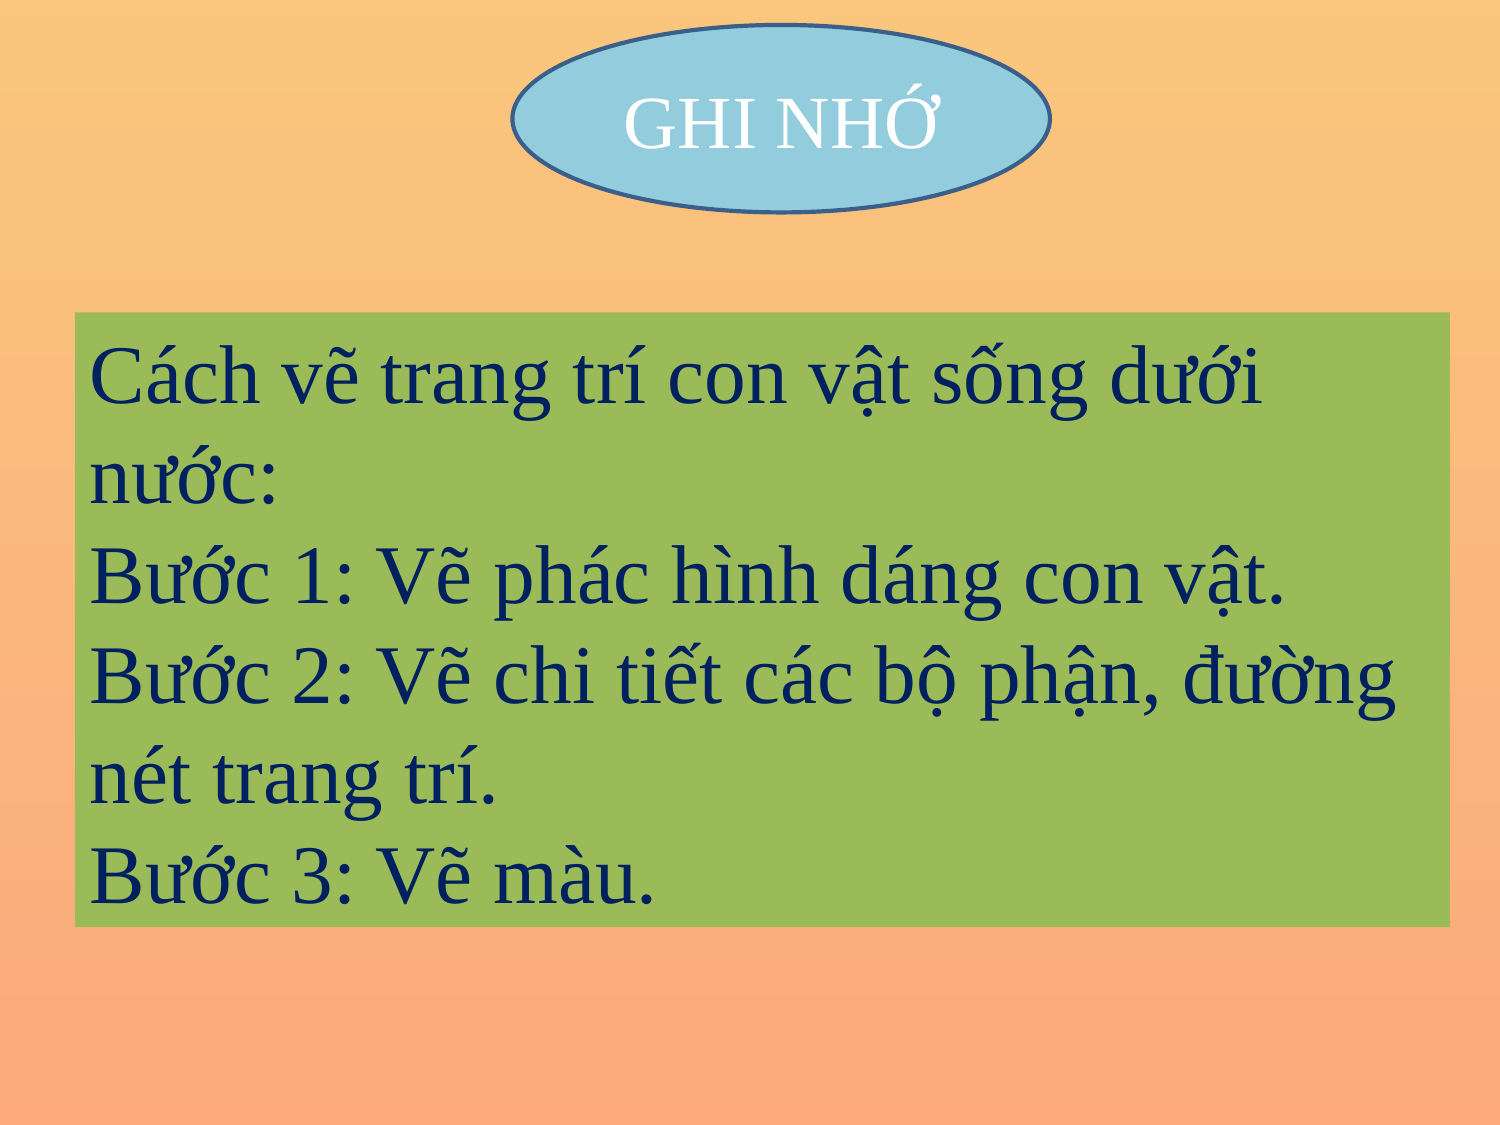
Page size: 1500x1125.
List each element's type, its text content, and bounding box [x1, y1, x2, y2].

text_box Cách vẽ trang trí con vật sống dưới nước: Bước 1: Vẽ phác hình dáng con vật. Bước 2: Vẽ chi tiết các bộ phận, đường nét trang trí. Bước 3: Vẽ màu. [75, 312, 1450, 928]
text_box GHI NHỚ [510, 22, 1053, 215]
